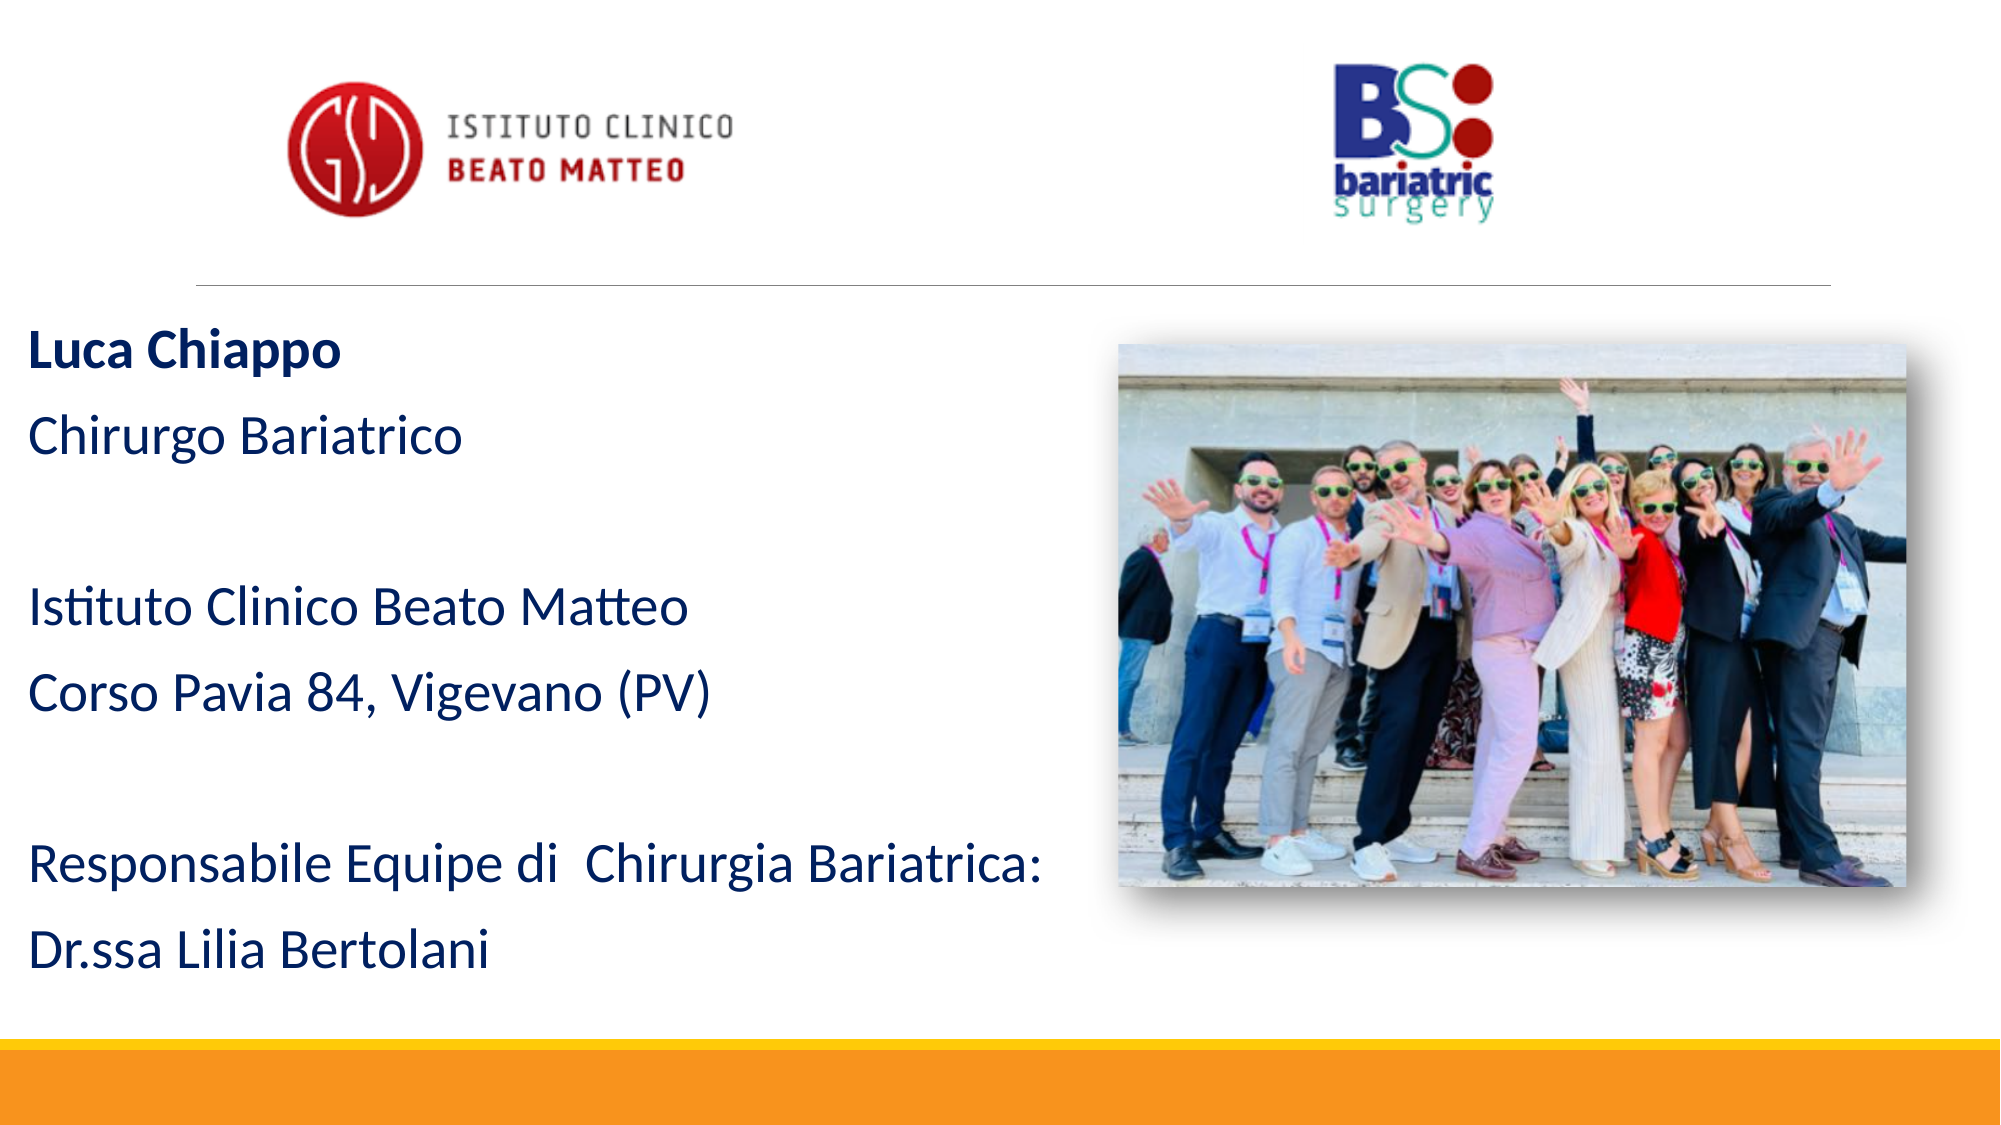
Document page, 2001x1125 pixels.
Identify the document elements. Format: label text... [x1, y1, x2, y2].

picture [1301, 38, 1521, 245]
picture [1117, 343, 1907, 888]
list Luca Chiappo Chirurgo Bariatrico Istituto Clinico Beato Matteo Corso Pavia 84, Vigevano (PV) Responsabile Equipe di Chirurgia Bariatrica: Dr.ssa Lilia Bertolani [28, 311, 1175, 993]
picture [272, 77, 754, 233]
